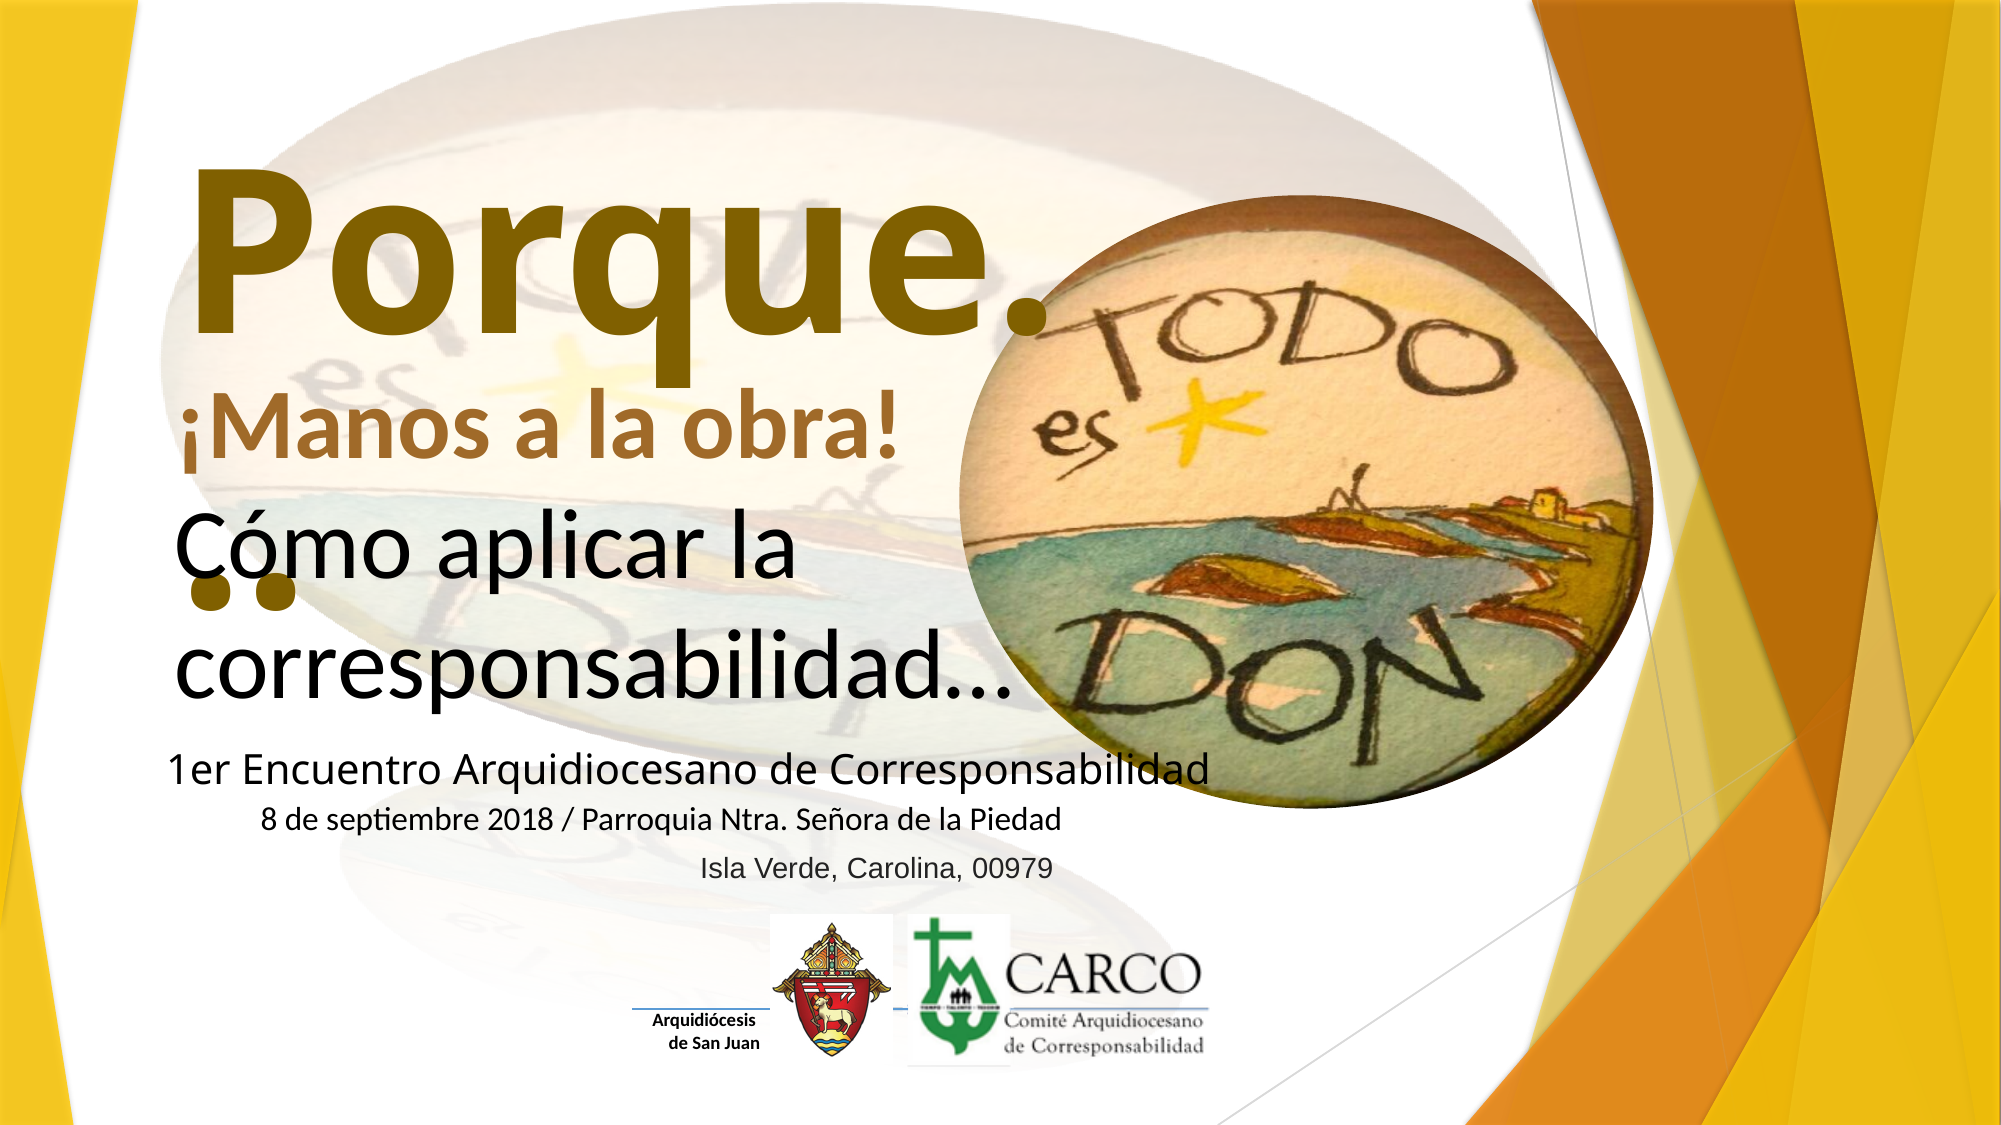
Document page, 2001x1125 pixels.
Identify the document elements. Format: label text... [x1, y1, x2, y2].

text_box ¡Manos a la obra! Cómo aplicar la corresponsabilidad… [160, 351, 953, 726]
text_box Arquidiócesis de San Juan [602, 1001, 767, 1104]
text_box 8 de septiembre 2018 / Parroquia Ntra. Señora de la Piedad Isla Verde, Carolina, 00979 [132, 791, 1070, 895]
picture [958, 194, 1654, 809]
picture [770, 913, 1239, 1072]
text_box Porque... [172, 98, 1092, 348]
text_box 1er Encuentro Arquidiocesano de Corresponsabilidad [159, 736, 953, 791]
